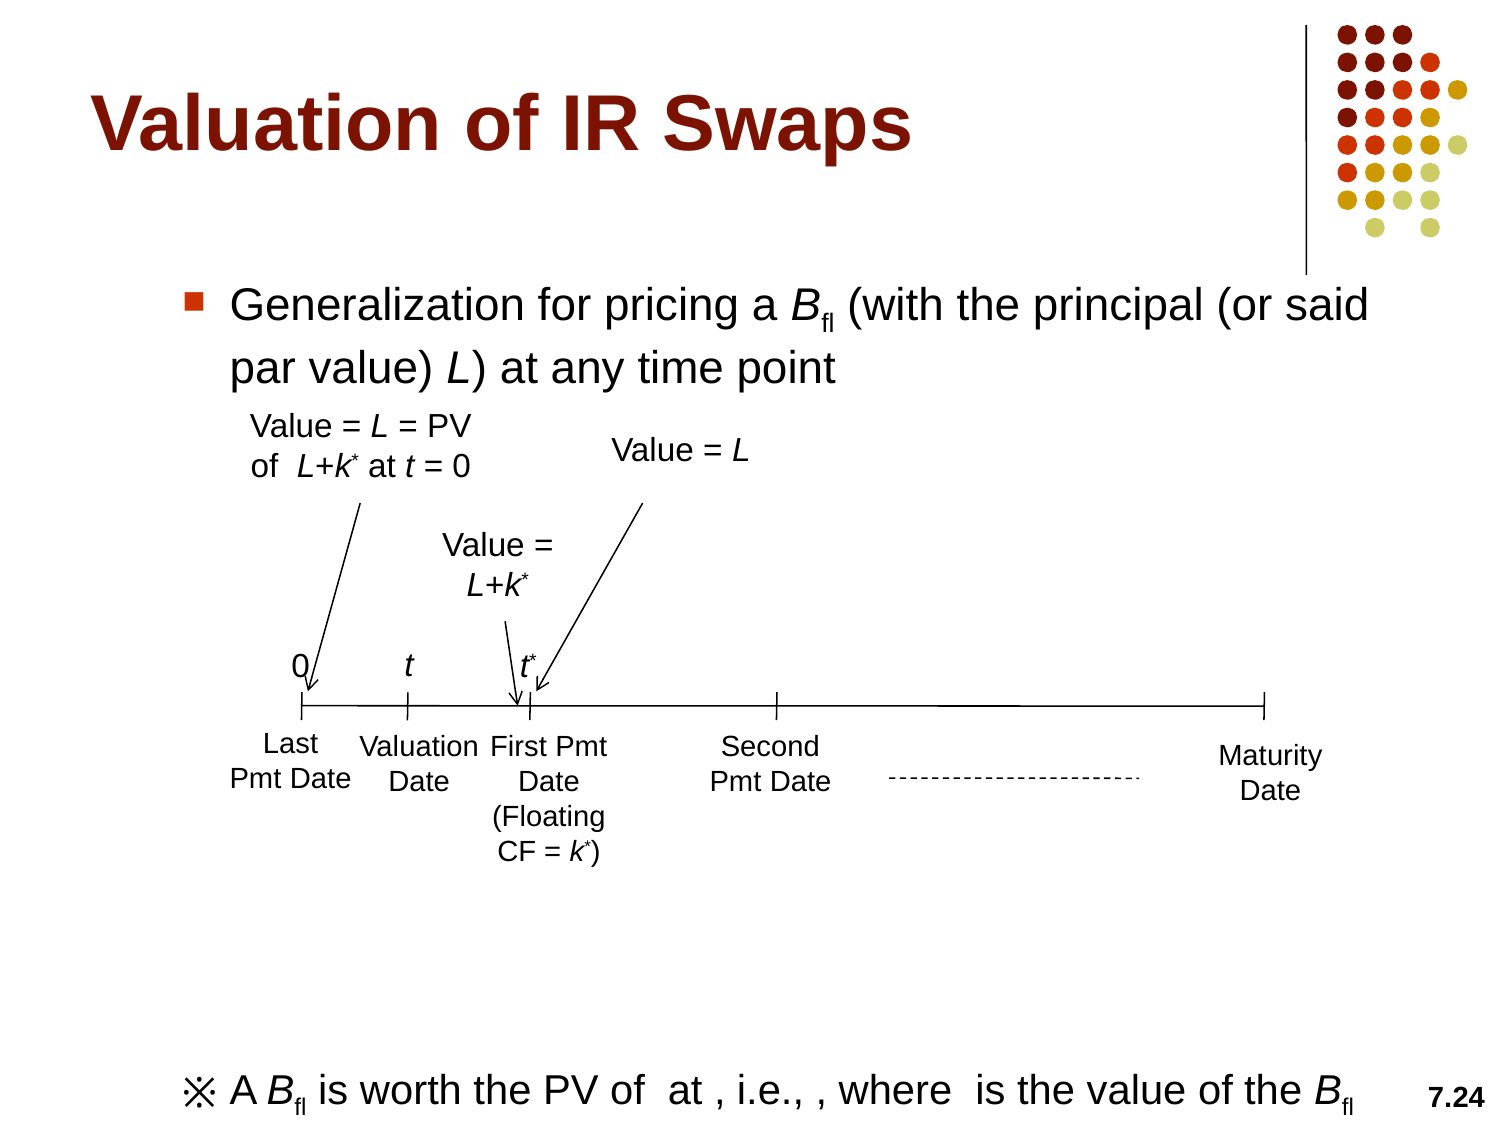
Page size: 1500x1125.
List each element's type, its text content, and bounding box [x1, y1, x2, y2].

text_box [189, 396, 1365, 877]
title Valuation of IR Swaps [75, 42, 1306, 196]
slide_number 7.24 [1400, 1070, 1500, 1125]
